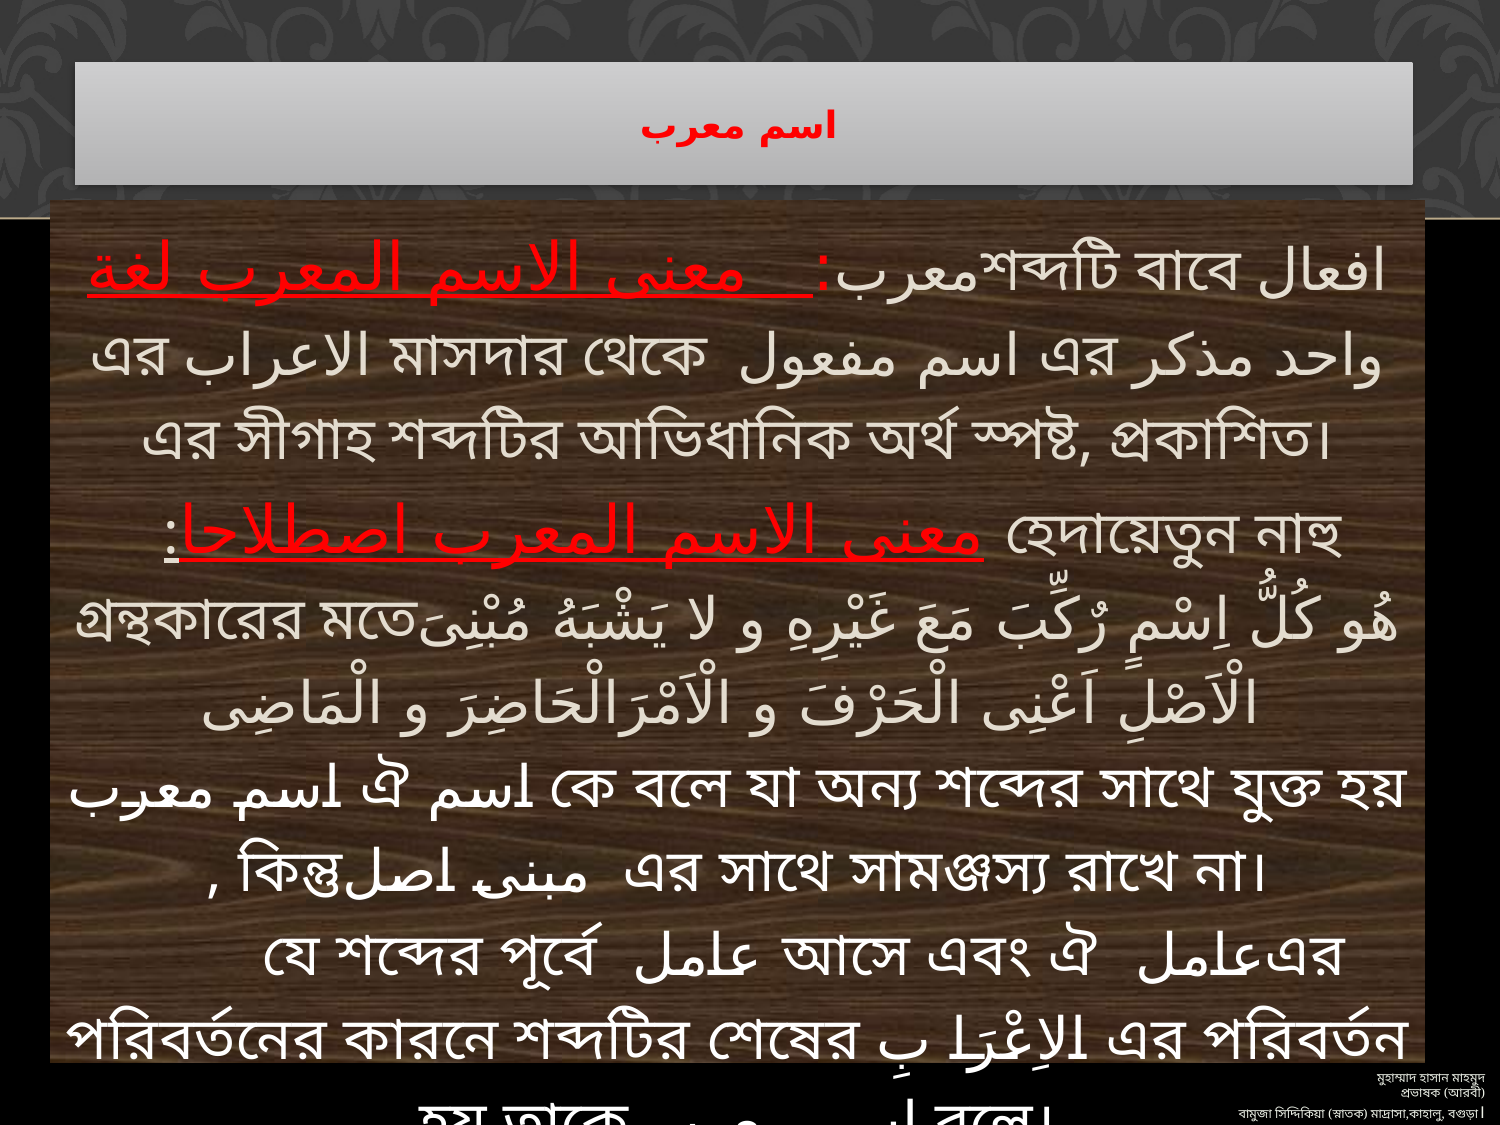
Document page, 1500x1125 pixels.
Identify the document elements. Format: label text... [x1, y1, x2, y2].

list معرب: معنى الاسم المعرب لغةশব্দটি বাবে افعال এর الاعراب মাসদার থেকে اسم مفعول এর واحد مذكر এর সীগাহ শব্দটির আভিধানিক অর্থ স্পষ্ট, প্রকাশিত। :معنى الاسم المعرب اصطلاحا হেদায়েতুন নাহু গ্রন্থকারের মতেهُو كُلُّ اِسْمٍ رٌكِّبَ مَعَ غَيْرِهِ و لا يَشْبَهُ مُبْنِىَ الْاَصْلِ اَعْنِى الْحَرْفَ و الْاَمْرَالْحَاضِرَ و الْمَاضِى اسم معرب ঐ اسم কে বলে যা অন্য শব্দের সাথে যুক্ত হয় , কিন্তুمبنى اصل এর সাথে সামঞ্জস্য রাখে না। যে শব্দের পূর্বে عامل আসে এবং ঐ عاملএর পরিবর্তনের কারনে শব্দটির শেষের الاِعْرَا بِ এর পরিবর্তন হয় তাকে اسم معرب বলে। [50, 200, 1425, 1063]
title اسم معرب [69, 56, 1419, 191]
text_box মুহাম্মাদ হাসান মাহমুদ প্রভাষক (আরবী) বামুজা সিদ্দিকিয়া (স্নাতক) মাদ্রাসা,কাহালু, বগুড়া। [1187, 1062, 1500, 1125]
